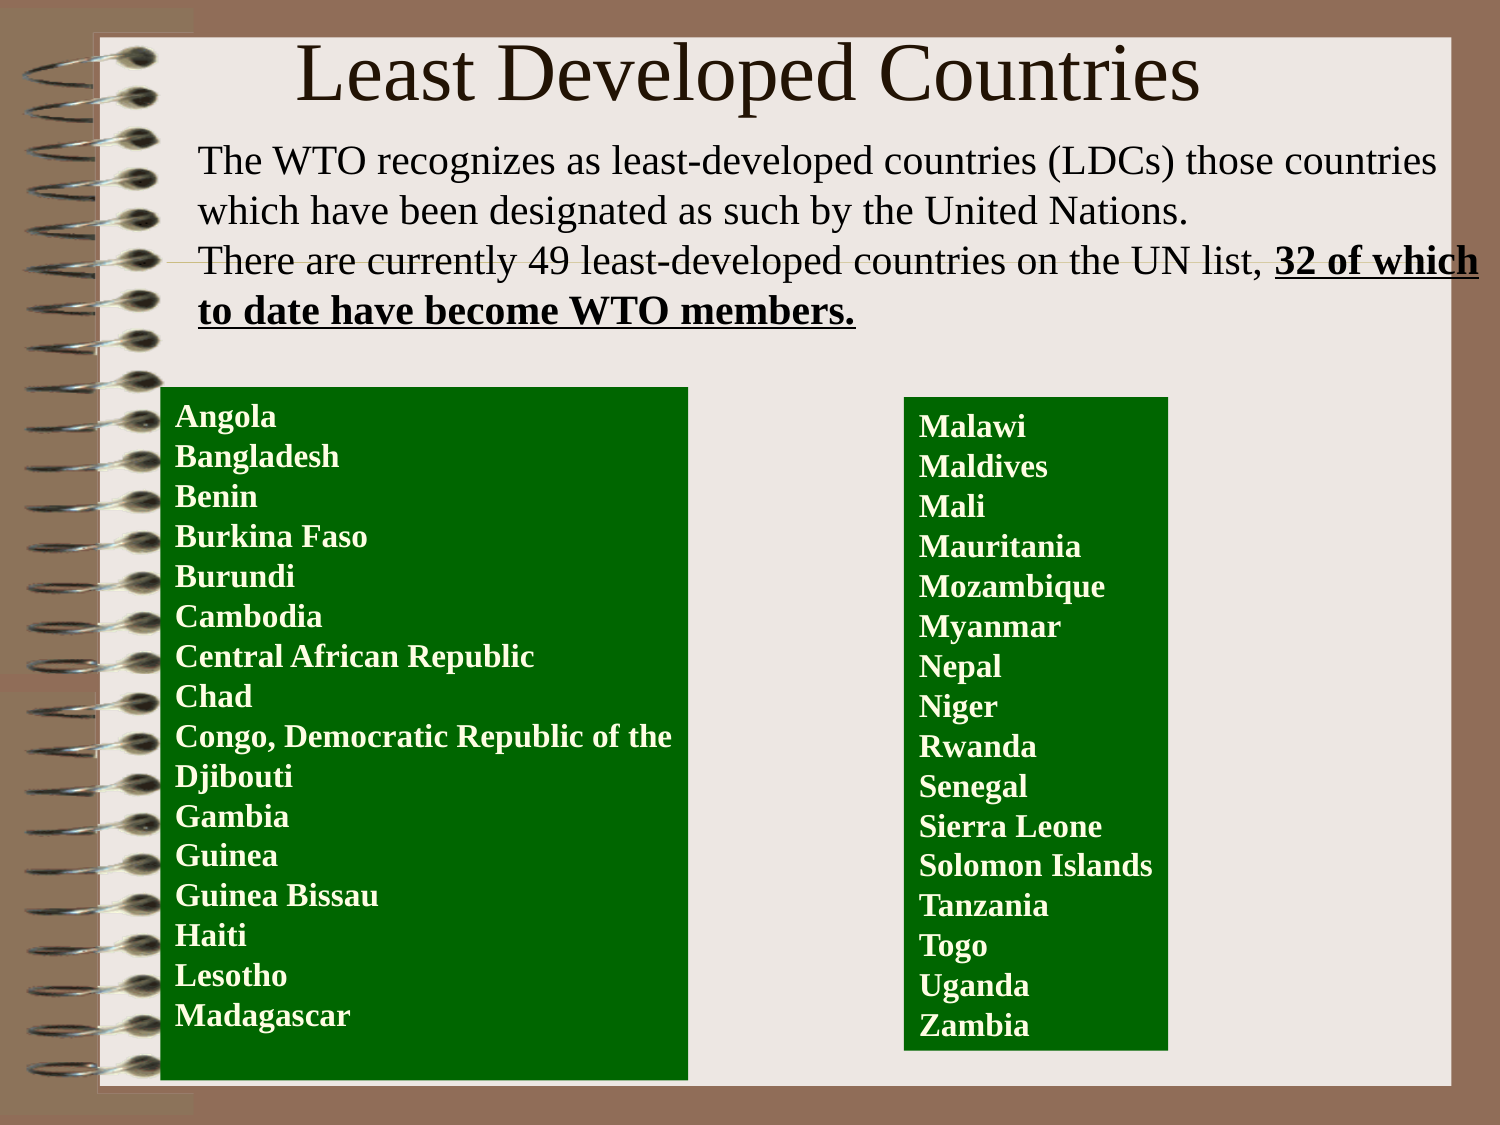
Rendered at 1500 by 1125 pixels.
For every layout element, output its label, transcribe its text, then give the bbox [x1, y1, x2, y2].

text_box The WTO recognizes as least-developed countries (LDCs) those countries which have been designated as such by the United Nations. There are currently 49 least-developed countries on the UN list, 32 of which to date have become WTO members. [183, 125, 1500, 341]
text_box Malawi Maldives Mali Mauritania Mozambique Myanmar Nepal Niger Rwanda Senegal Sierra Leone Solomon Islands Tanzania Togo Uganda Zambia [903, 397, 1169, 1051]
picture [0, 8, 194, 674]
picture [0, 692, 194, 1115]
title Least Developed Countries [112, 31, 1388, 104]
text_box Angola Bangladesh Benin Burkina Faso Burundi Cambodia Central African Republic Chad Congo, Democratic Republic of the Djibouti Gambia Guinea Guinea Bissau Haiti Lesotho Madagascar [160, 387, 689, 1081]
